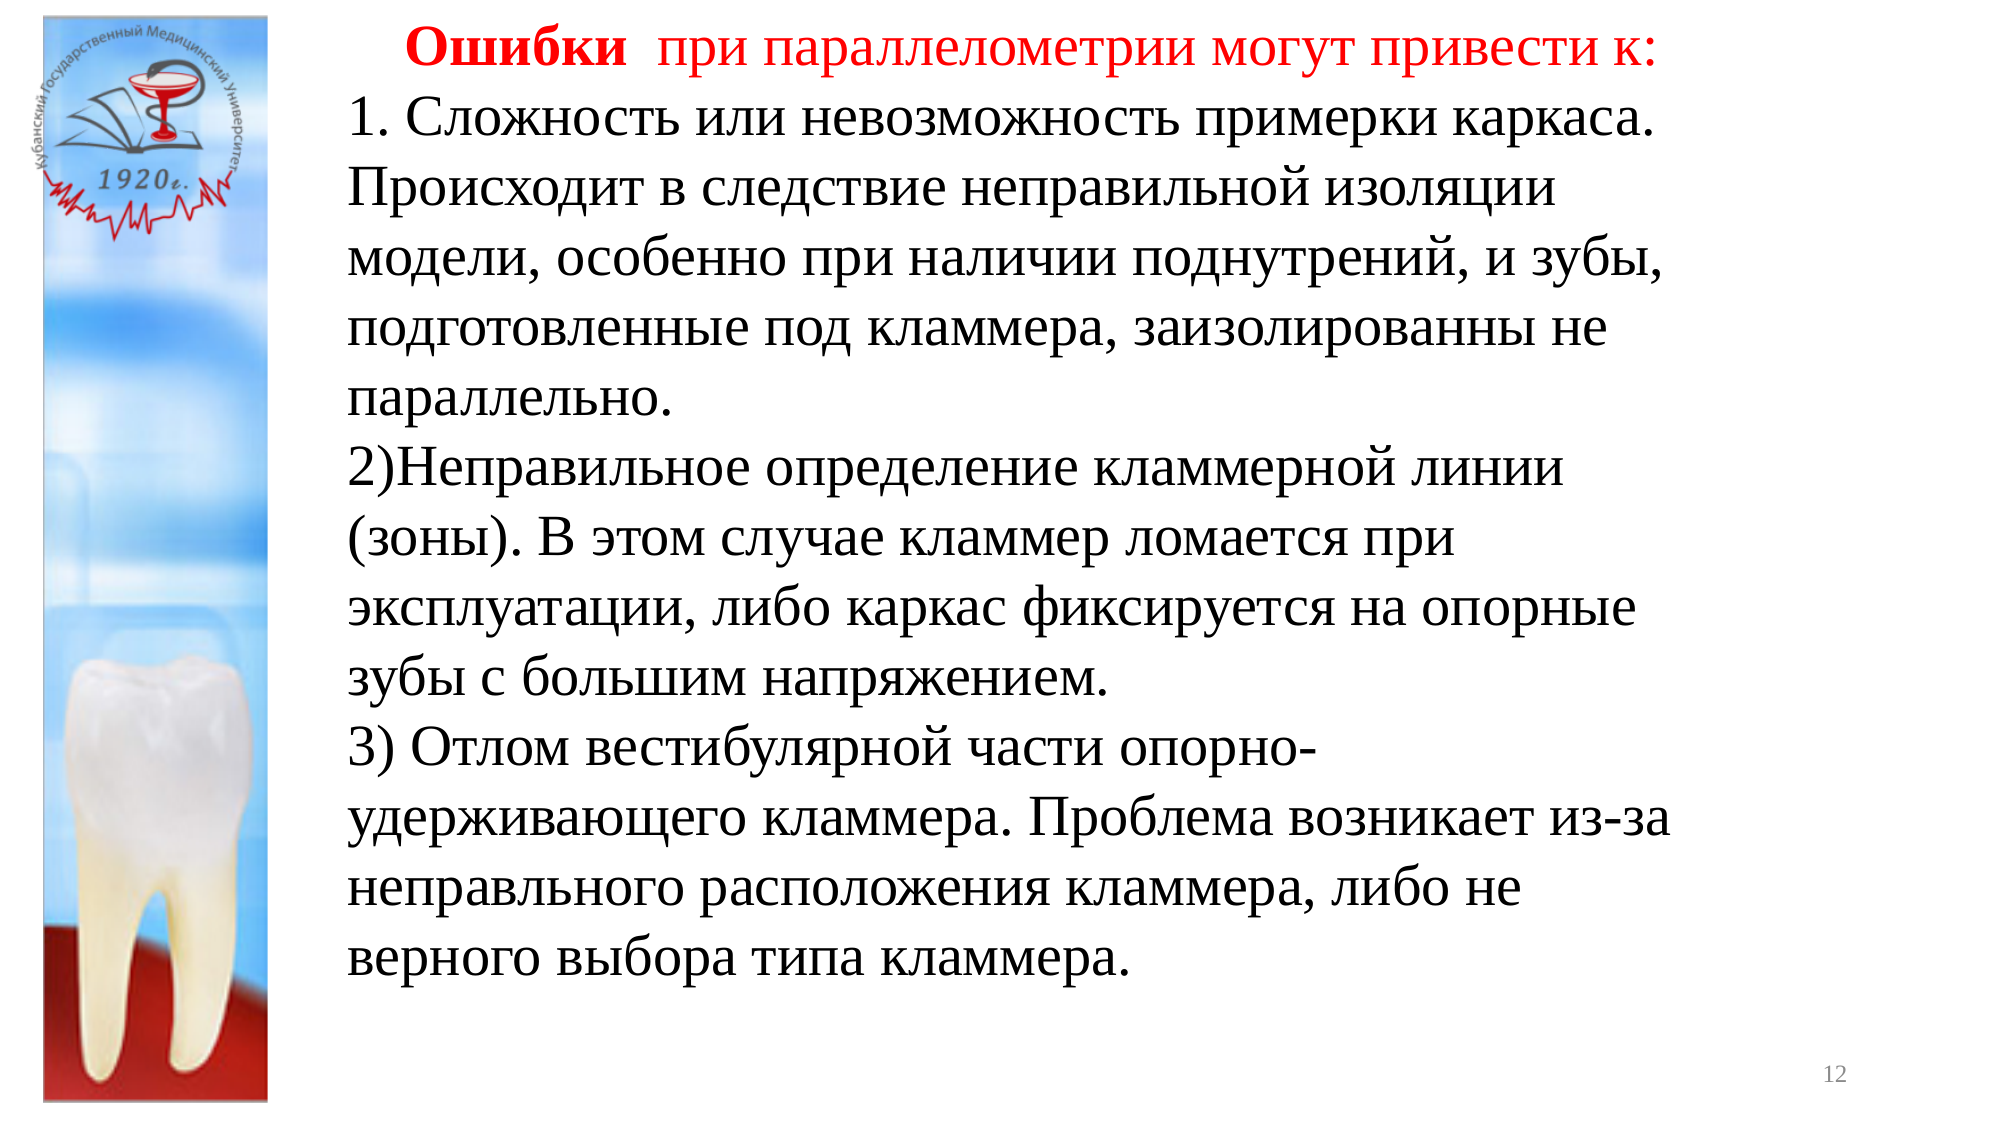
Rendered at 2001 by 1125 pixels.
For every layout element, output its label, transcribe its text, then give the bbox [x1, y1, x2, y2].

slide_number 12 [1412, 1042, 1863, 1103]
text_box Ошибки при параллелометрии могут привести к: 1. Сложность или невозможность примерки каркаса. Происходит в следствие неправильной изоляции модели, особенно при наличии поднутрений, и зубы, подготовленные под кламмера, заизолированны не параллельно. 2)Неправильное определение кламмерной линии (зоны). В этом случае кламмер ломается при эксплуатации, либо каркас фиксируется на опорные зубы с большим напряжением. 3) Отлом вестибулярной части опорно-удерживающего кламмера. Проблема возникает из-за неправльного расположения кламмера, либо не верного выбора типа кламмера. [332, 0, 1718, 995]
picture [24, 15, 268, 1103]
